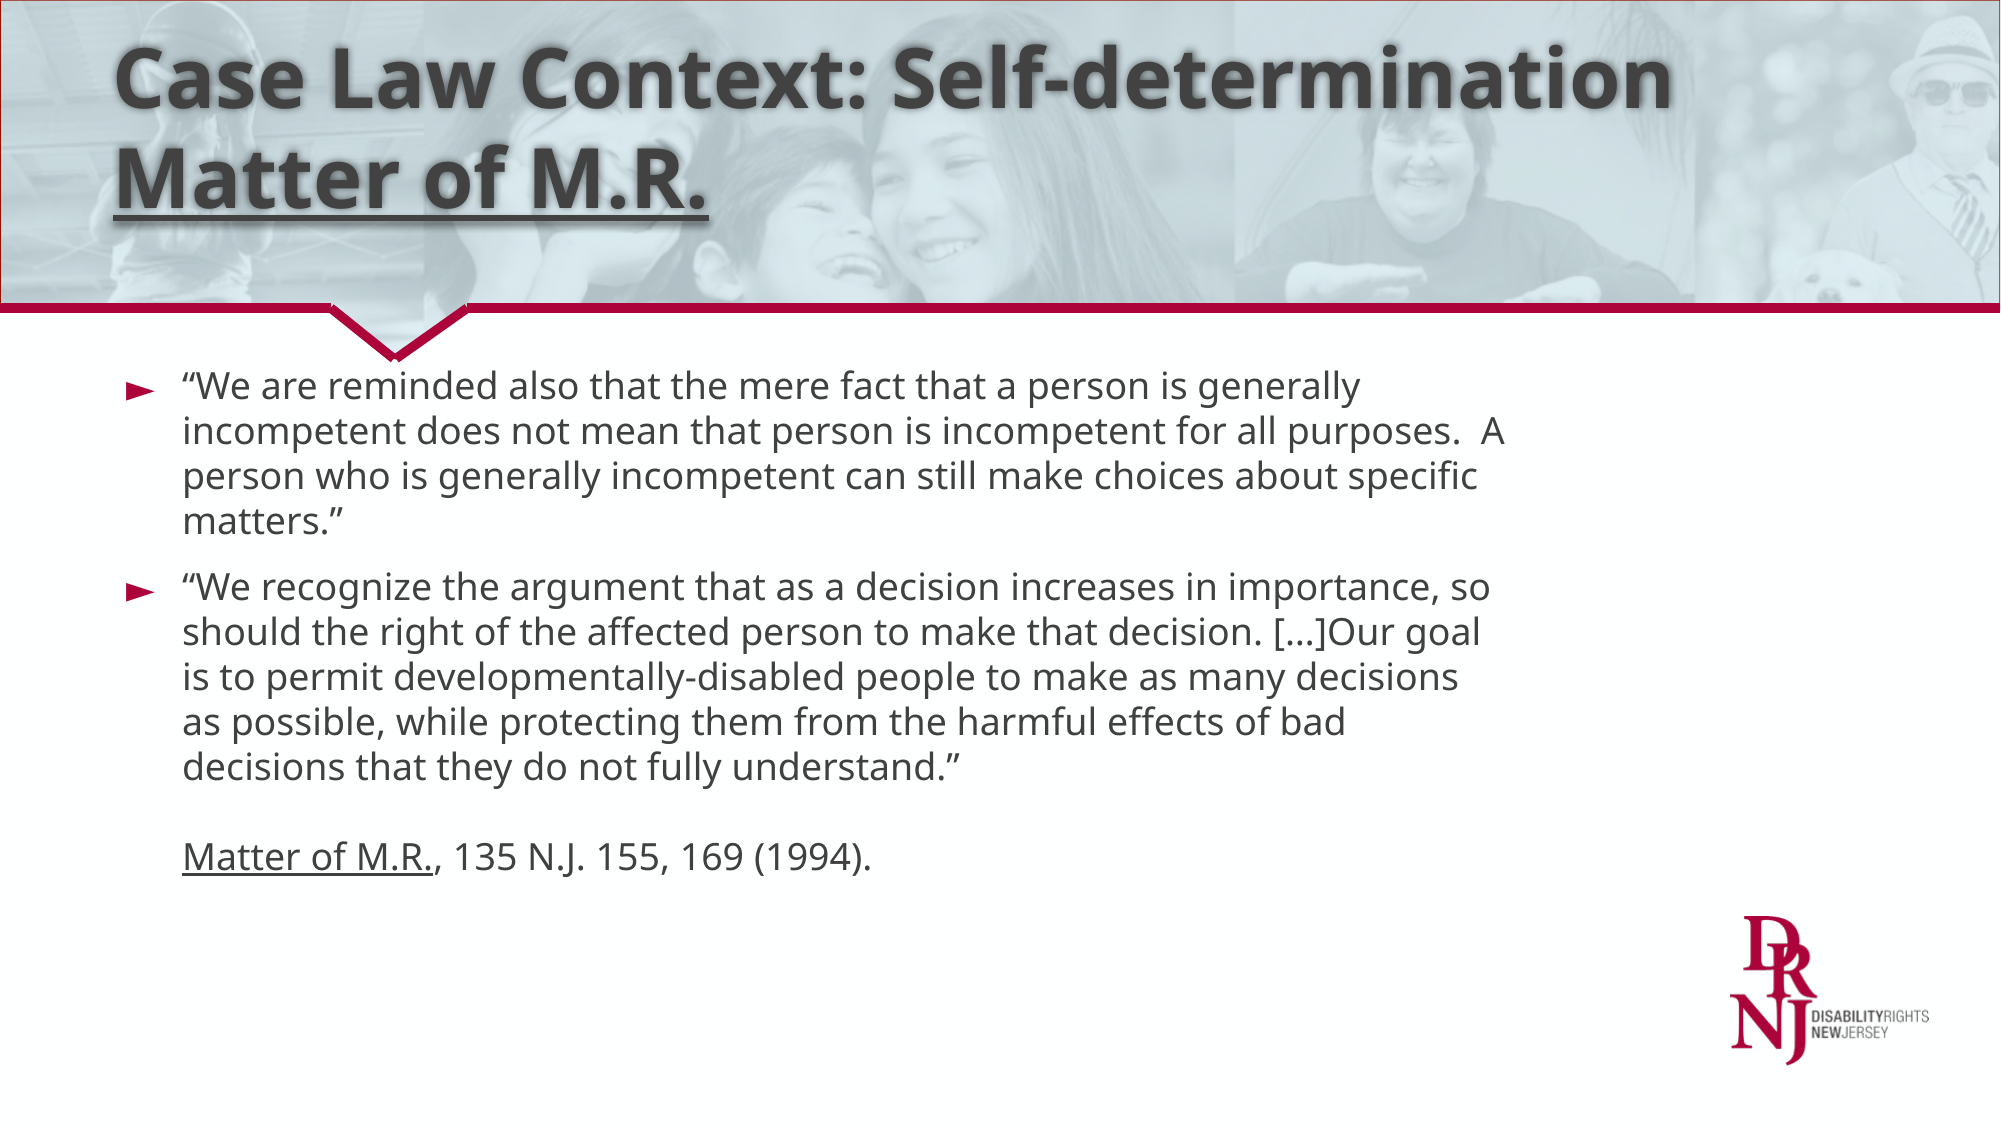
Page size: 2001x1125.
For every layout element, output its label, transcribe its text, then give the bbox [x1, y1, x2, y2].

text_box “We are reminded also that the mere fact that a person is generally incompetent does not mean that person is incompetent for all purposes. A person who is generally incompetent can still make choices about specific matters.” “We recognize the argument that as a decision increases in importance, so should the right of the affected person to make that decision. […]Our goal is to permit developmentally-disabled people to make as many decisions as possible, while protecting them from the harmful effects of bad decisions that they do not fully understand.” Matter of M.R., 135 N.J. 155, 169 (1994). [111, 354, 1522, 991]
title Case Law Context: Self-determination Matter of M.R. [97, 73, 1868, 233]
picture [1730, 916, 1929, 1066]
